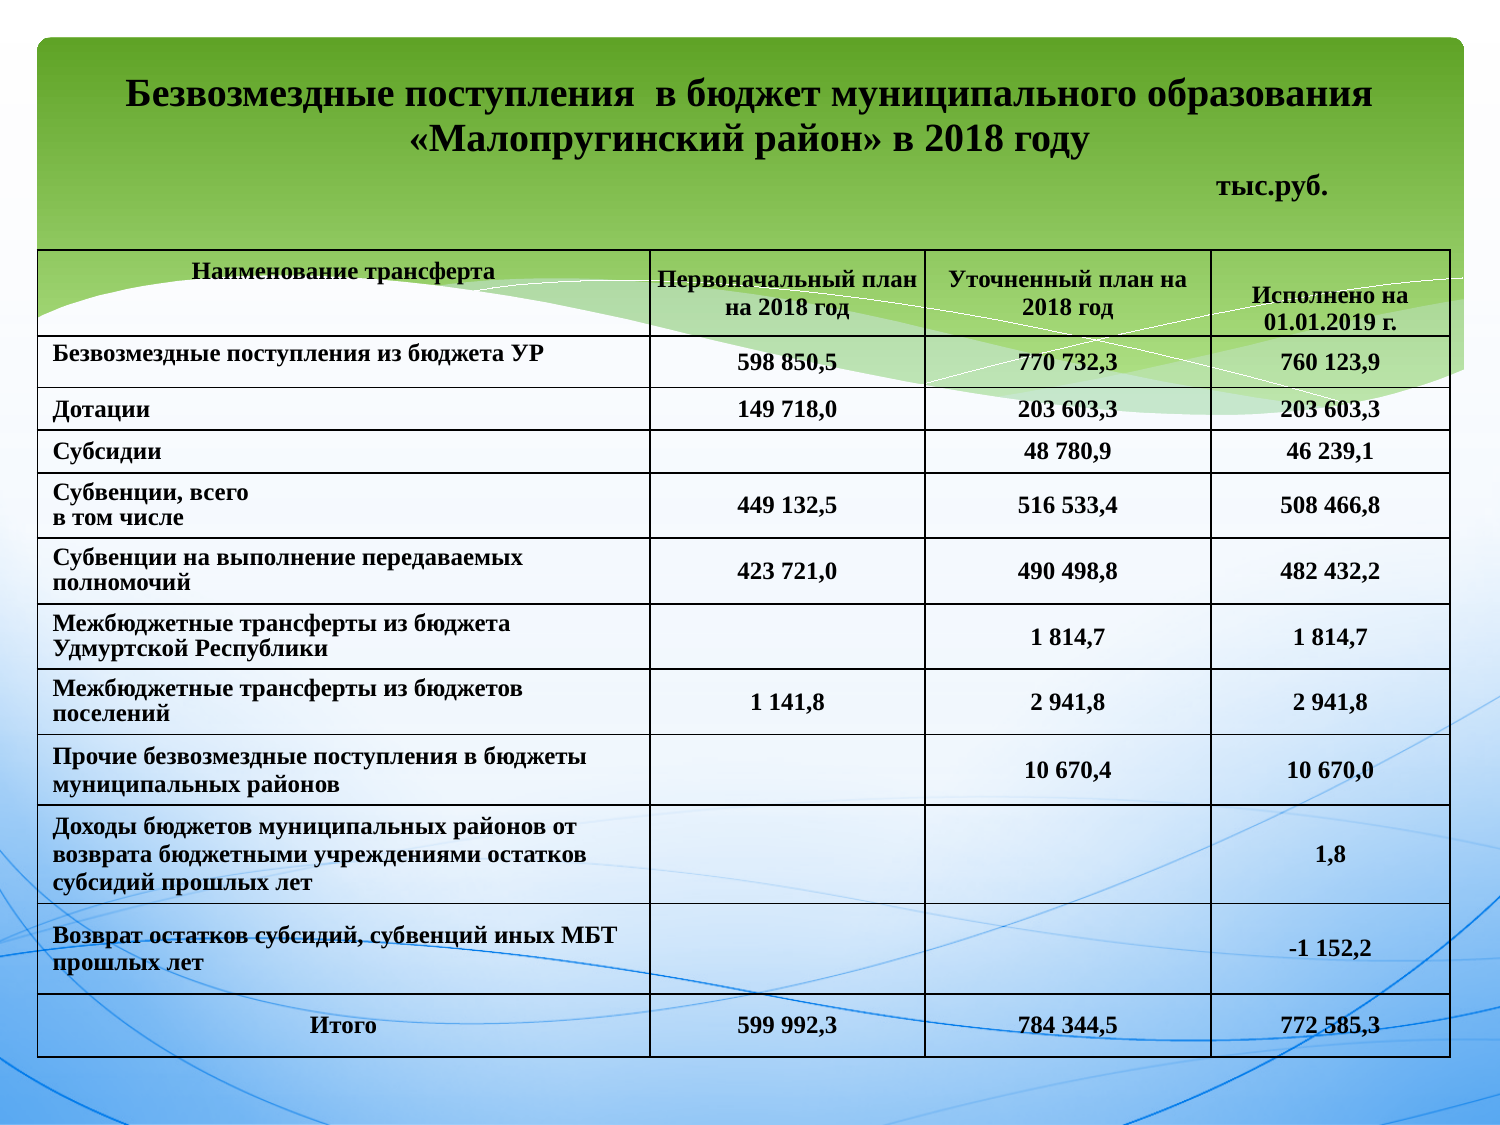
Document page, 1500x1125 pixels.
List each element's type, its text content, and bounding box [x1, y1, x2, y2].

table_header Наименование трансферта [38, 251, 649, 335]
table_cell 1,8 [1212, 806, 1449, 903]
table_cell 10 670,0 [1212, 735, 1449, 804]
table_cell Дотации [38, 388, 649, 429]
table_cell 772 585,3 [1212, 995, 1449, 1056]
table_cell [651, 605, 924, 668]
table_cell 784 344,5 [926, 995, 1210, 1056]
table_cell 482 432,2 [1212, 539, 1449, 603]
table_cell Безвозмездные поступления из бюджета УР [38, 337, 649, 387]
table_cell 203 603,3 [1212, 388, 1449, 429]
table_cell 423 721,0 [651, 539, 924, 603]
table_cell -1 152,2 [1212, 904, 1449, 993]
table_cell Межбюджетные трансферты из бюджета Удмуртской Республики [38, 605, 649, 668]
table_cell [926, 904, 1210, 993]
table_cell [651, 904, 924, 993]
table_cell [926, 806, 1210, 903]
table_cell [651, 806, 924, 903]
table_cell 149 718,0 [651, 388, 924, 429]
table_cell 598 850,5 [651, 337, 924, 387]
table_cell 508 466,8 [1212, 474, 1449, 537]
table_cell Доходы бюджетов муниципальных районов от возврата бюджетными учреждениями остатков субсидий прошлых лет [38, 806, 649, 903]
table_cell Возврат остатков субсидий, субвенций иных МБТ прошлых лет [38, 904, 649, 993]
table_header Исполнено на 01.01.2019 г. [1212, 251, 1449, 335]
table_cell 2 941,8 [926, 670, 1210, 734]
table_cell Межбюджетные трансферты из бюджетов поселений [38, 670, 649, 734]
table_cell 449 132,5 [651, 474, 924, 537]
table_cell 760 123,9 [1212, 337, 1449, 387]
title Безвозмездные поступления в бюджет муниципального образования «Малопругинский район» в 2018 году тыс.руб. [62, 62, 1438, 213]
table_cell 599 992,3 [651, 995, 924, 1056]
table_cell Субсидии [38, 431, 649, 472]
table_cell 2 941,8 [1212, 670, 1449, 734]
table_cell Итого [38, 995, 649, 1056]
table_header Первоначальный план на 2018 год [651, 251, 924, 335]
table_cell 1 141,8 [651, 670, 924, 734]
table_cell 1 814,7 [926, 605, 1210, 668]
table_cell 1 814,7 [1212, 605, 1449, 668]
table_cell [651, 431, 924, 472]
table_cell 46 239,1 [1212, 431, 1449, 472]
table_cell 770 732,3 [926, 337, 1210, 387]
table_cell Субвенции на выполнение передаваемых полномочий [38, 539, 649, 603]
table_header Уточненный план на 2018 год [926, 251, 1210, 335]
table_cell 48 780,9 [926, 431, 1210, 472]
table_cell Прочие безвозмездные поступления в бюджеты муниципальных районов [38, 735, 649, 804]
table_cell Субвенции, всего в том числе [38, 474, 649, 537]
table_cell 10 670,4 [926, 735, 1210, 804]
table_cell 490 498,8 [926, 539, 1210, 603]
table_cell 516 533,4 [926, 474, 1210, 537]
table_cell [651, 735, 924, 804]
table_cell 203 603,3 [926, 388, 1210, 429]
